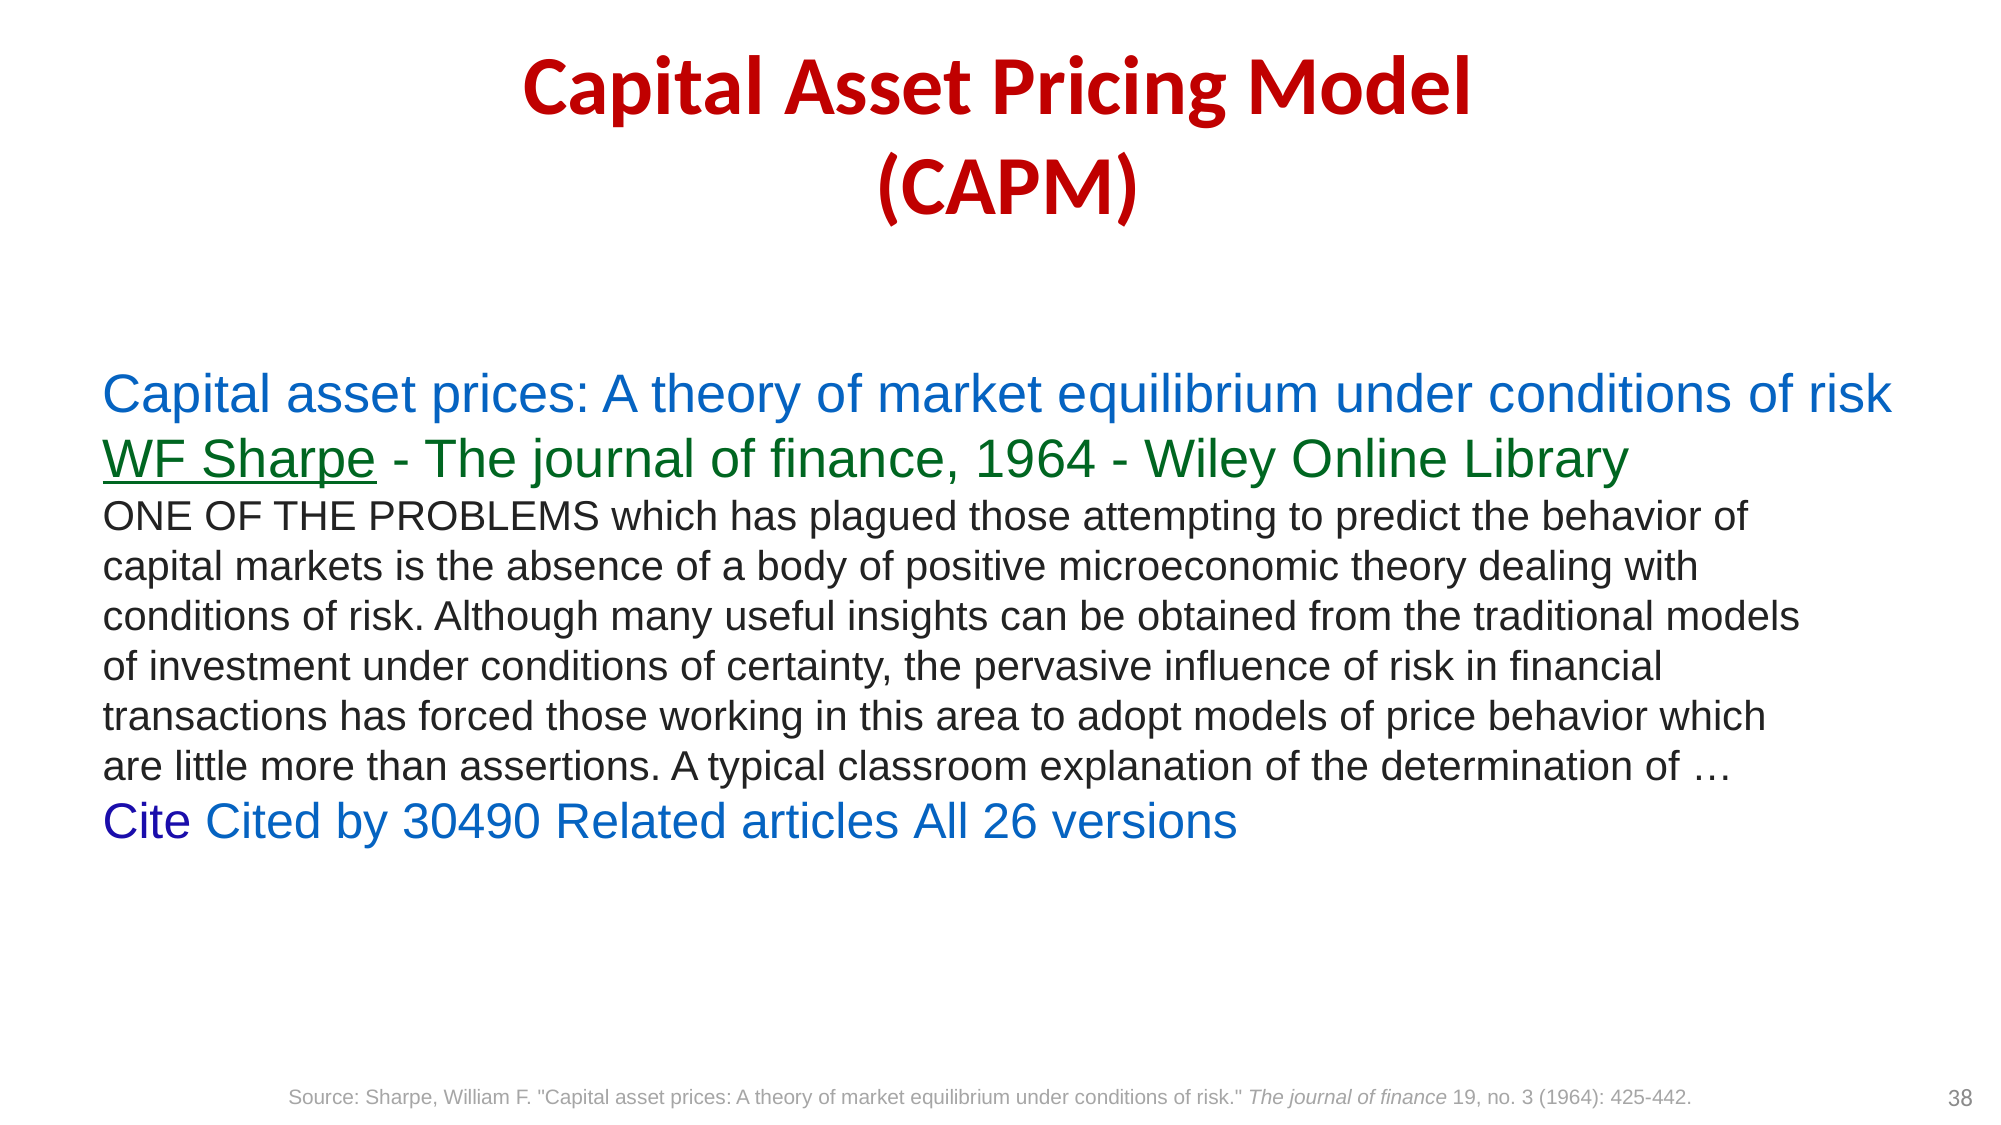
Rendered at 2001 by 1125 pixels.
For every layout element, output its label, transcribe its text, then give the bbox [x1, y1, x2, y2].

text_box Capital asset prices: A theory of market equilibrium under conditions of risk WF Sharpe - The journal of finance, 1964 - Wiley Online Library ONE OF THE PROBLEMS which has plagued those attempting to predict the behavior of capital markets is the absence of a body of positive microeconomic theory dealing with conditions of risk. Although many useful insights can be obtained from the traditional models of investment under conditions of certainty, the pervasive influence of risk in financial transactions has forced those working in this area to adopt models of price behavior which are little more than assertions. A typical classroom explanation of the determination of … Cite Cited by 30490 Related articles All 26 versions [87, 351, 1929, 857]
text_box Source: Sharpe, William F. "Capital asset prices: A theory of market equilibrium under conditions of risk." The journal of finance 19, no. 3 (1964): 425-442. [150, 1076, 1831, 1117]
slide_number 38 [1831, 1076, 1989, 1116]
title Capital Asset Pricing Model (CAPM) [87, 22, 1929, 240]
